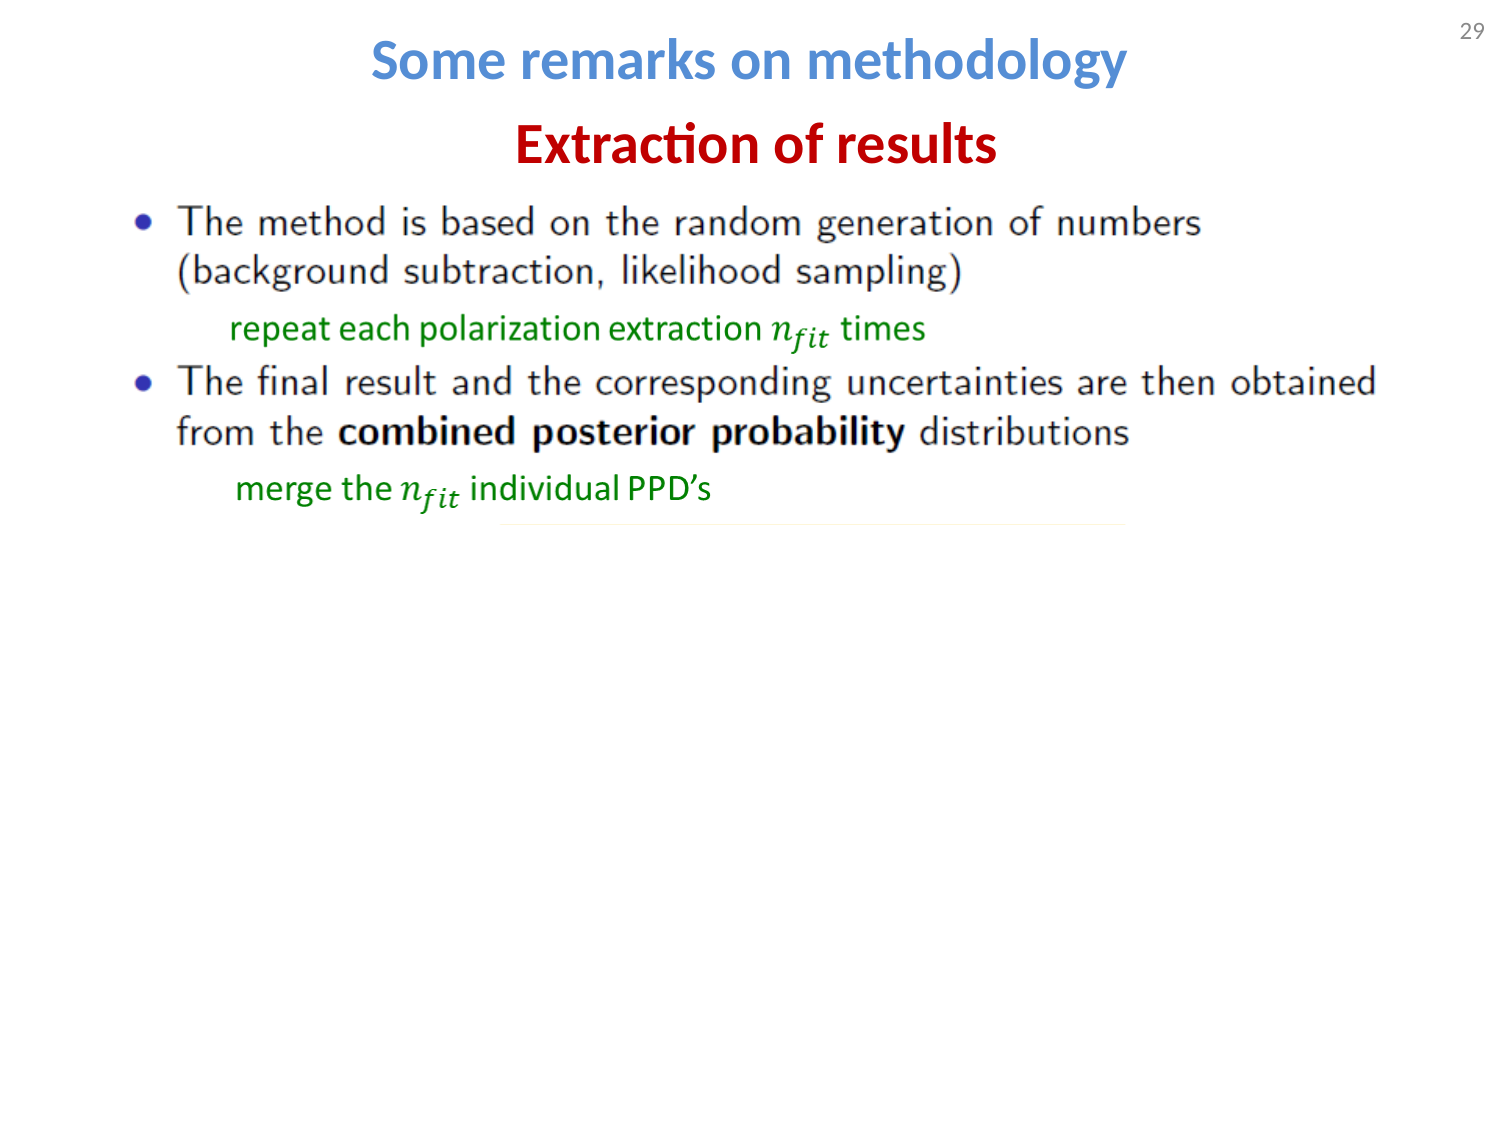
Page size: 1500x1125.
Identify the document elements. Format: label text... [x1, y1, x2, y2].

title Extraction of results [477, 99, 1037, 182]
slide_number 29 [1149, 0, 1500, 60]
text_box Some remarks on methodology [74, 16, 1425, 96]
picture [119, 187, 1411, 1123]
